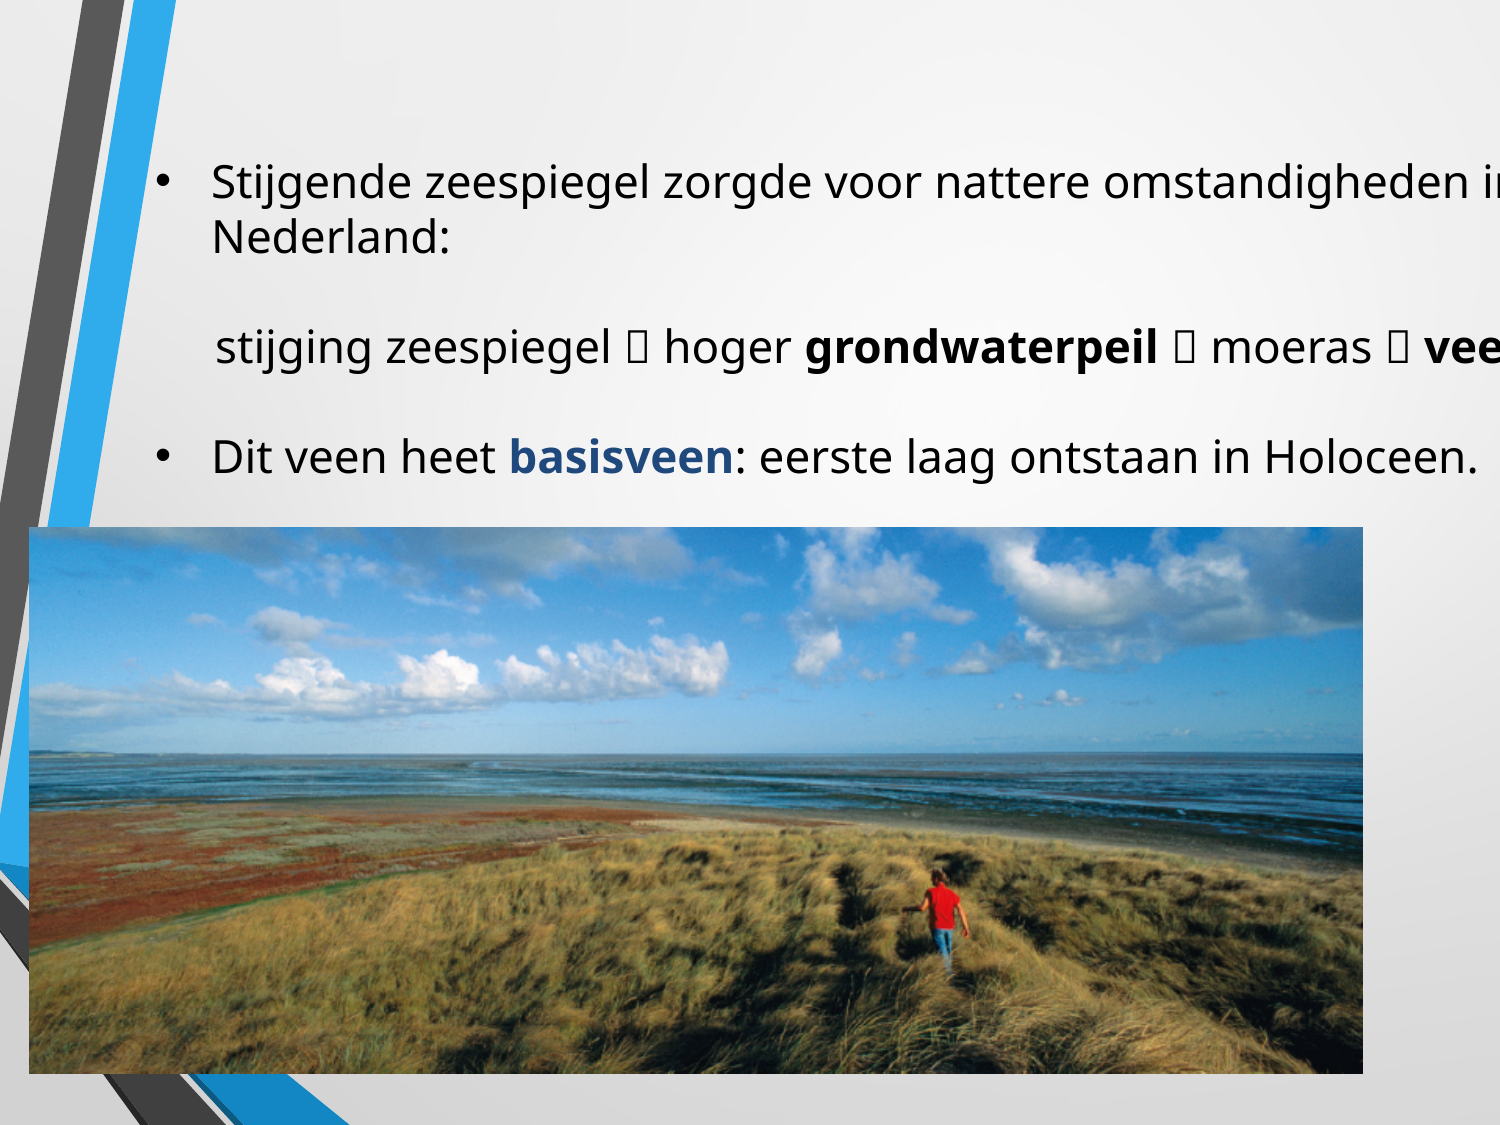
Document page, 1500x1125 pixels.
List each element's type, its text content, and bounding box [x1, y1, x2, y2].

picture [29, 526, 1363, 1075]
text_box Stijgende zeespiegel zorgde voor nattere omstandigheden in Nederland: stijging zeespiegel  hoger grondwaterpeil  moeras  veen Dit veen heet basisveen: eerste laag ontstaan in Holoceen. [140, 89, 1500, 545]
